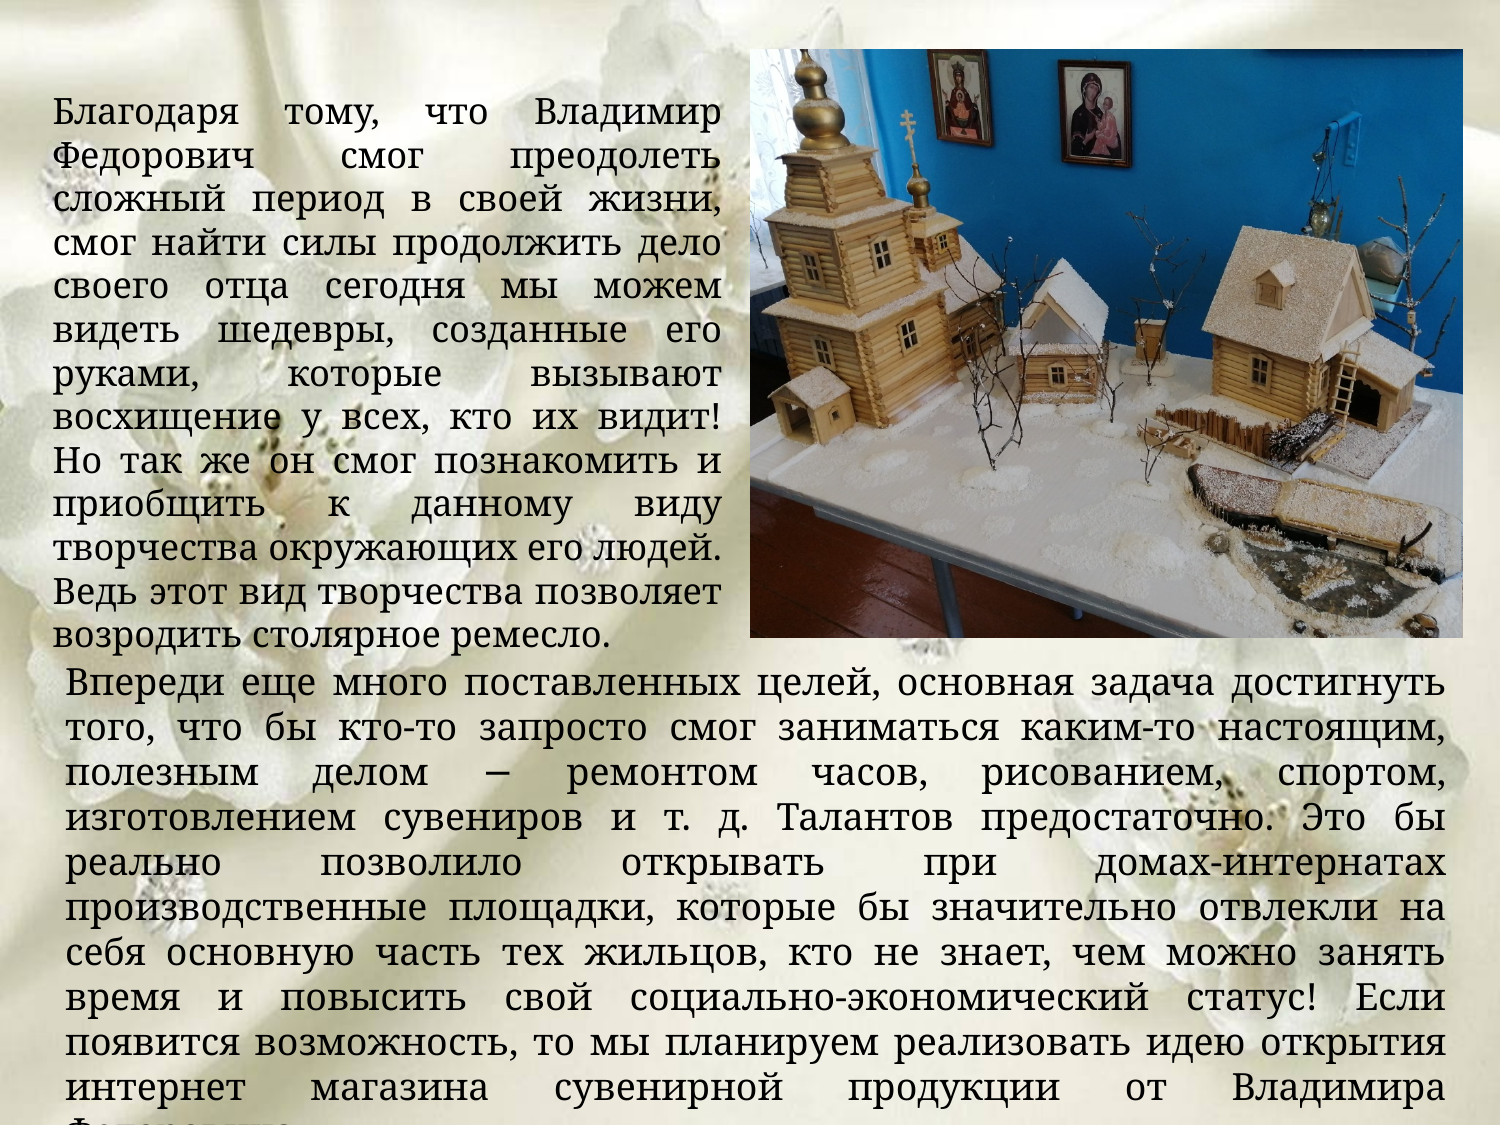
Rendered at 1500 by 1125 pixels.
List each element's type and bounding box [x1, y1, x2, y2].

list [749, 49, 1463, 638]
picture [0, 0, 1500, 1125]
